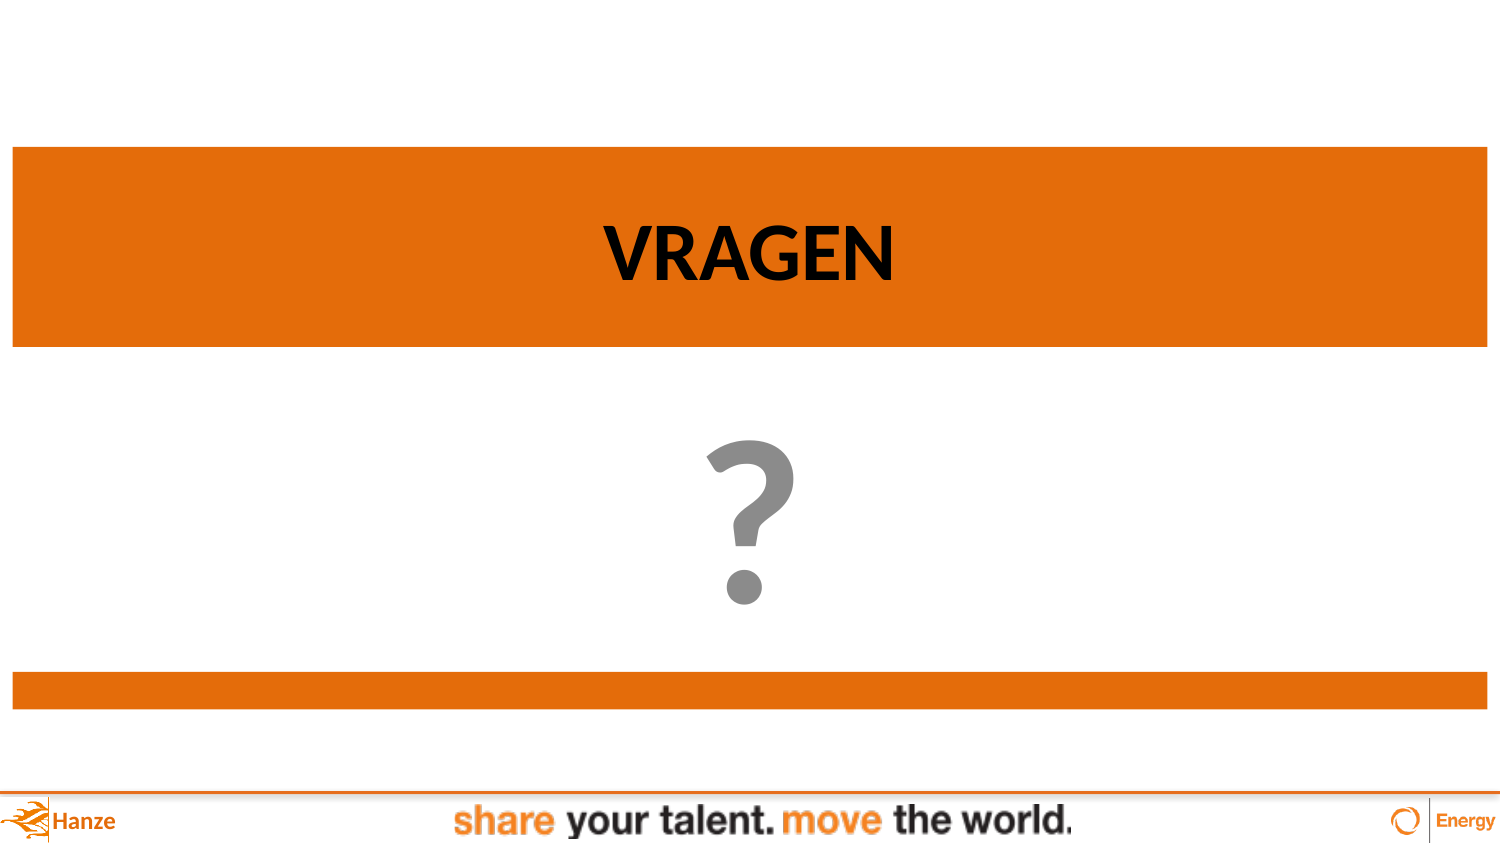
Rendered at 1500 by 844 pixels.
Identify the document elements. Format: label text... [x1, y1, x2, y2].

title VRAGEN [12, 146, 1488, 347]
picture [1391, 798, 1500, 843]
picture [0, 797, 50, 843]
subtitle ? [12, 359, 1488, 660]
